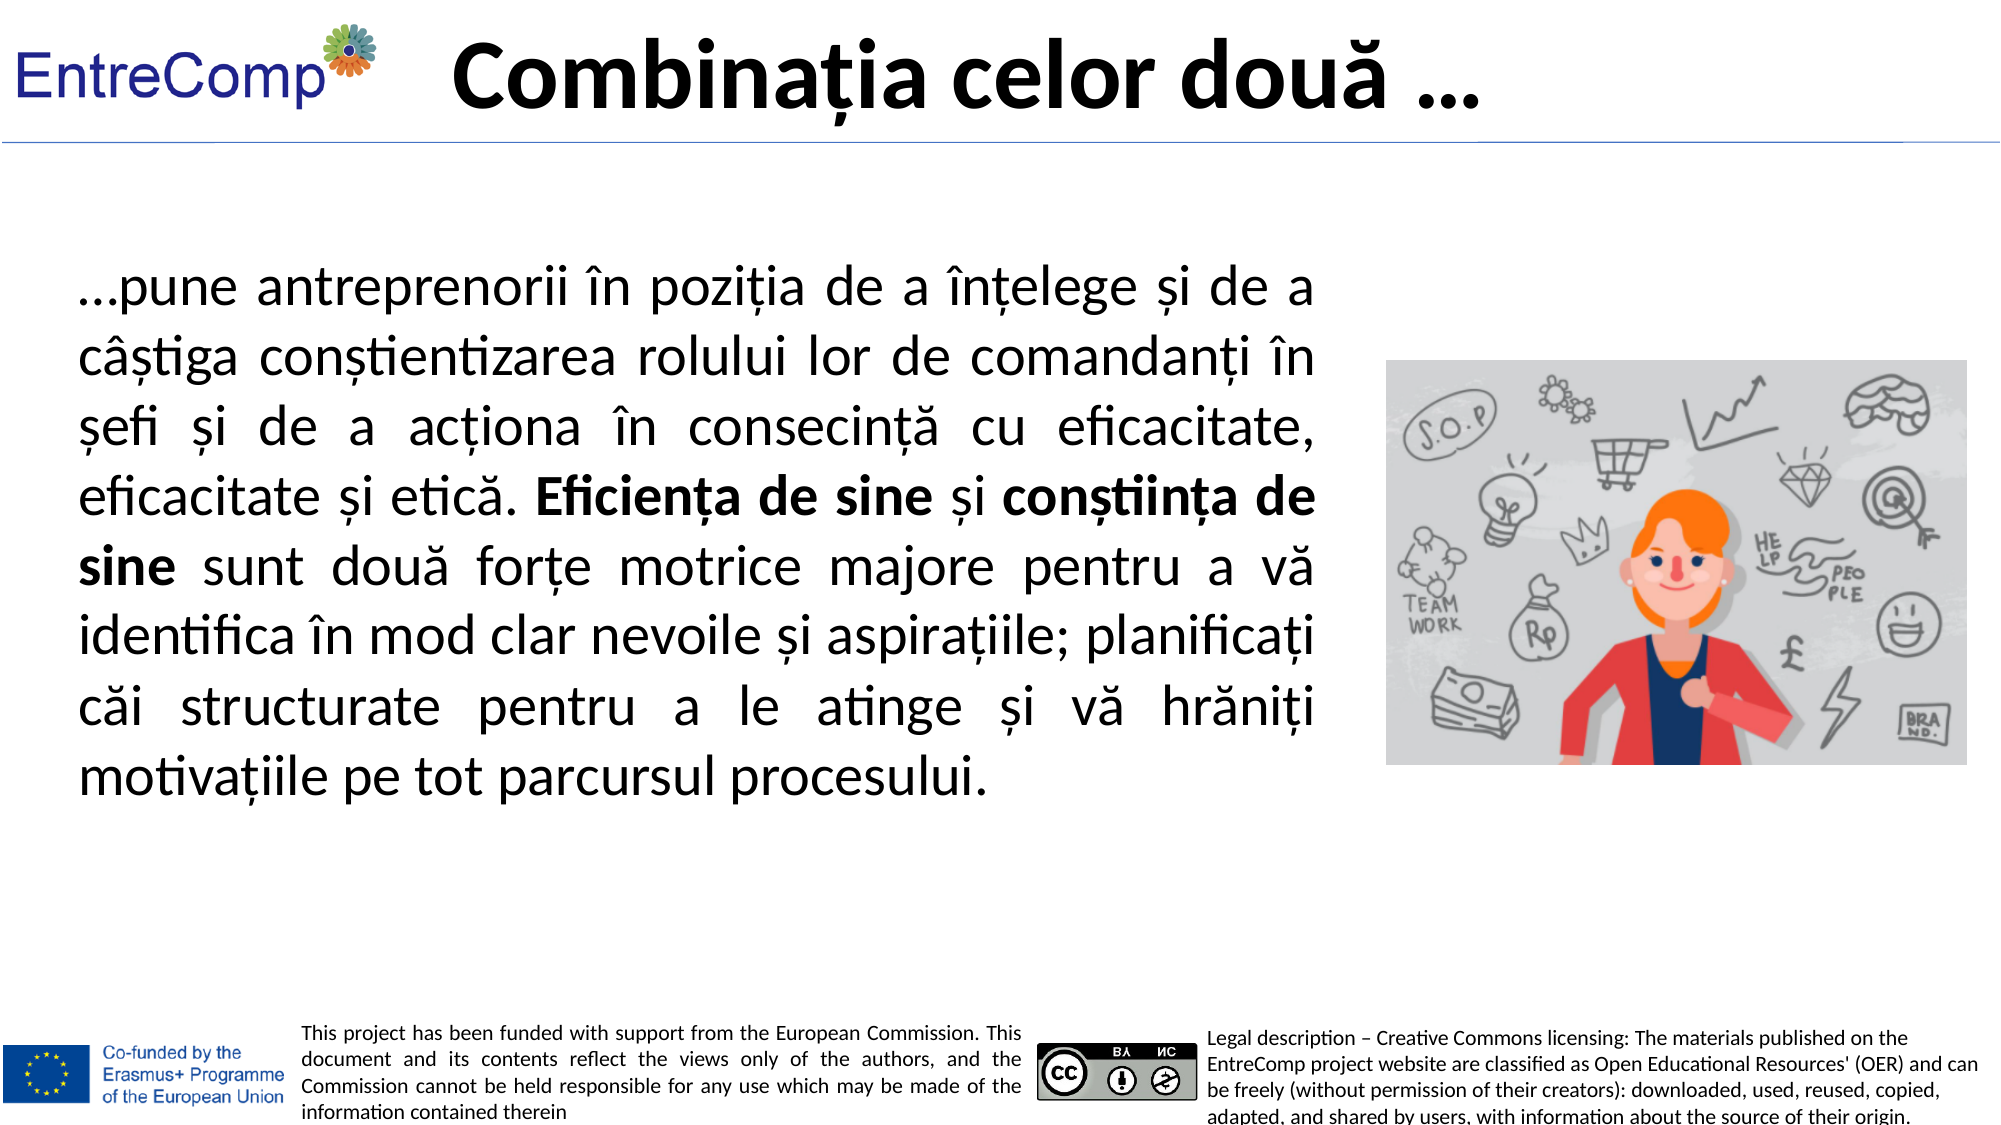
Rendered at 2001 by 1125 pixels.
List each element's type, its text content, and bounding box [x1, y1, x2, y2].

text_box This project has been funded with support from the European Commission. This document and its contents reflect the views only of the authors, and the Commission cannot be held responsible for any use which may be made of the information contained therein​ [286, 1011, 1038, 1125]
text_box …pune antreprenorii în poziția de a înțelege și de a câștiga conștientizarea rolului lor de comandanți în șefi și de a acționa în consecință cu eficacitate, eficacitate și etică. Eficiența de sine și conștiința de sine sunt două forțe motrice majore pentru a vă identifica în mod clar nevoile și aspirațiile; planificați căi structurate pentru a le atinge și vă hrăniți motivațiile pe tot parcursul procesului. [63, 239, 1332, 815]
text_box Legal description – Creative Commons licensing: The materials published on the EntreComp project website are classified as Open Educational Resources' (OER) and can be freely (without permission of their creators): downloaded, used, reused, copied, adapted, and shared by users, with information about the source of their origin. [1192, 1016, 2000, 1125]
text_box Combinația celor două … [438, 1, 1966, 137]
picture [1037, 1043, 1198, 1101]
picture [1386, 360, 1967, 765]
picture [11, 18, 381, 122]
picture [2, 1041, 291, 1107]
